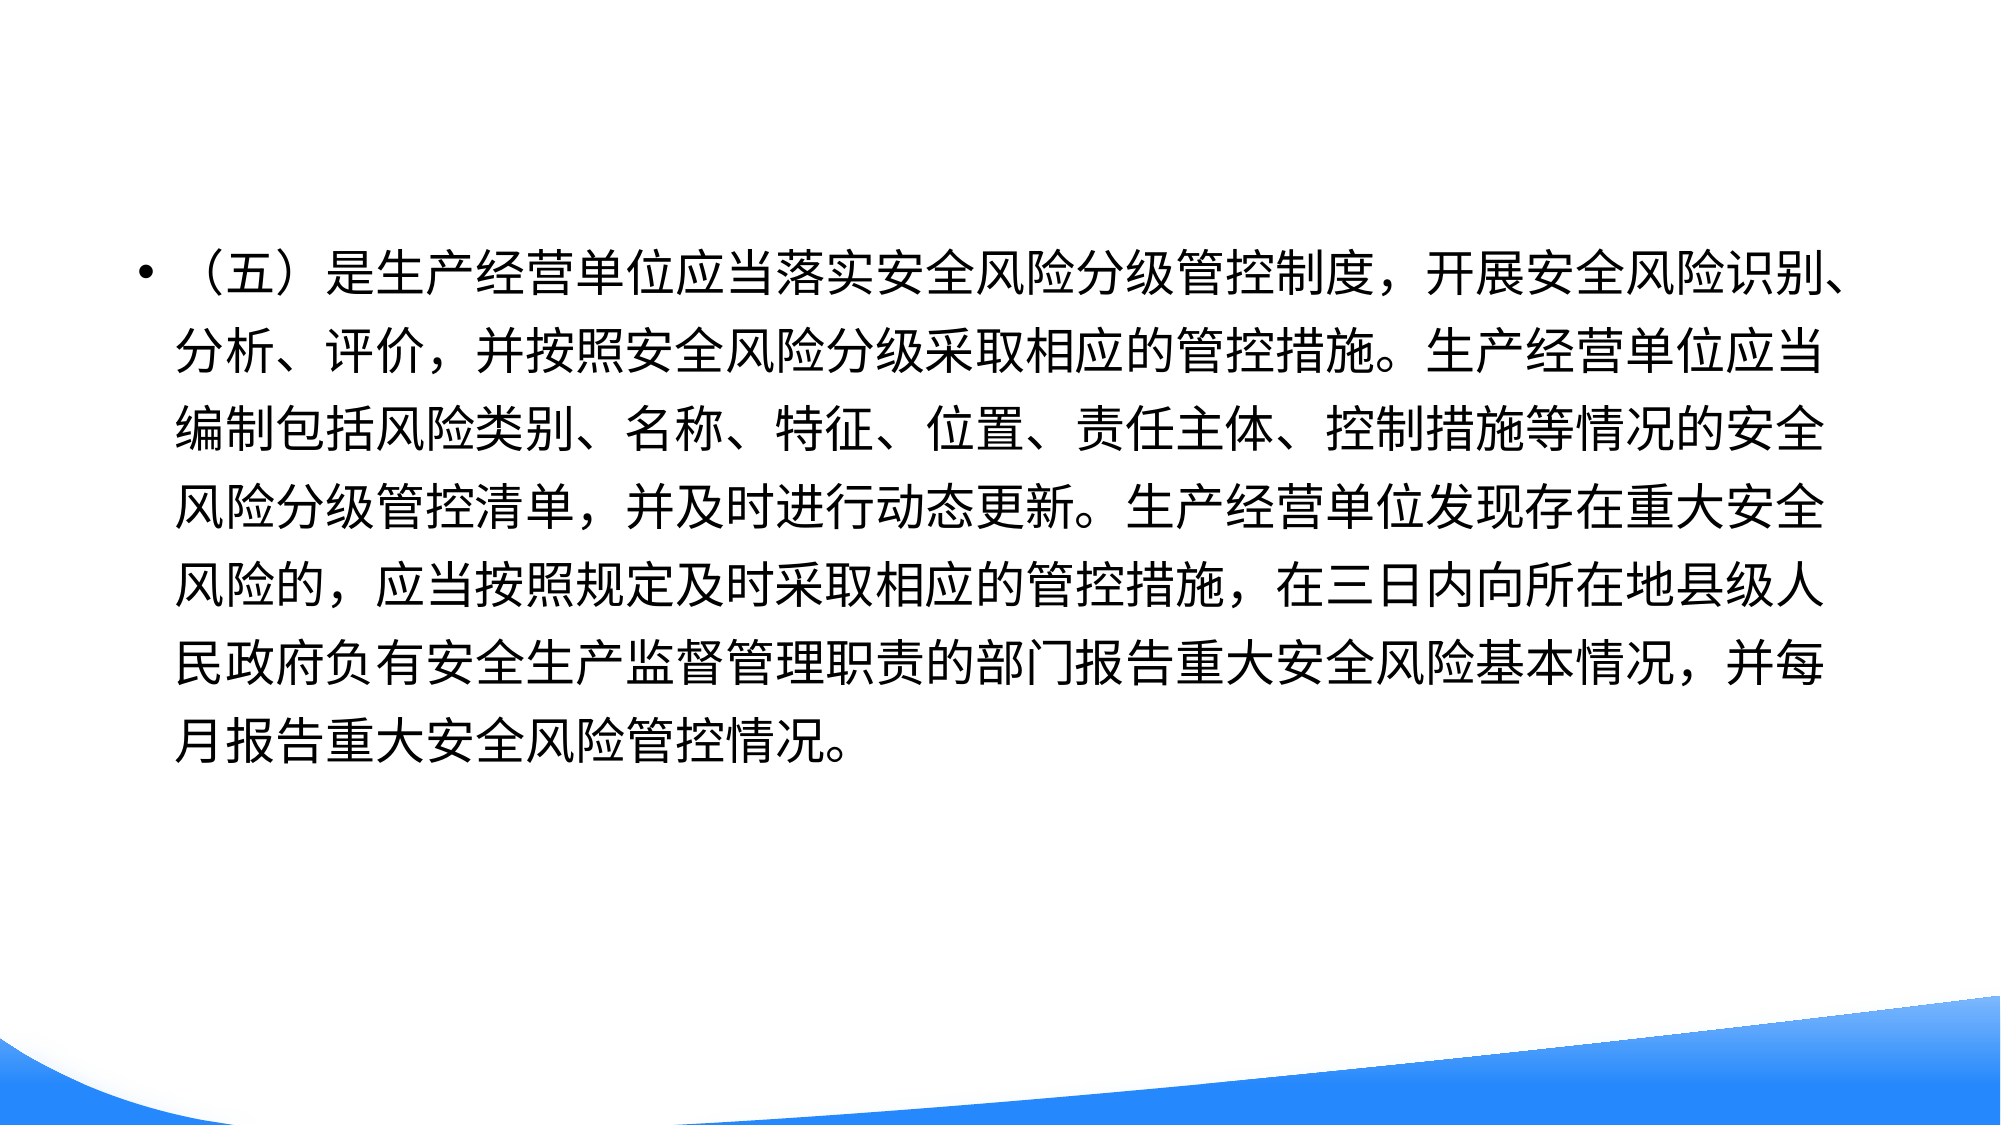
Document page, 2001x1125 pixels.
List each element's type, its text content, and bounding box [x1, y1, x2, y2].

list （五）是生产经营单位应当落实安全风险分级管控制度，开展安全风险识别、分析、评价，并按照安全风险分级采取相应的管控措施。生产经营单位应当编制包括风险类别、名称、特征、位置、责任主体、控制措施等情况的安全风险分级管控清单，并及时进行动态更新。生产经营单位发现存在重大安全风险的，应当按照规定及时采取相应的管控措施，在三日内向所在地县级人民政府负有安全生产监督管理职责的部门报告重大安全风险基本情况，并每月报告重大安全风险管控情况。 [137, 223, 1863, 1014]
